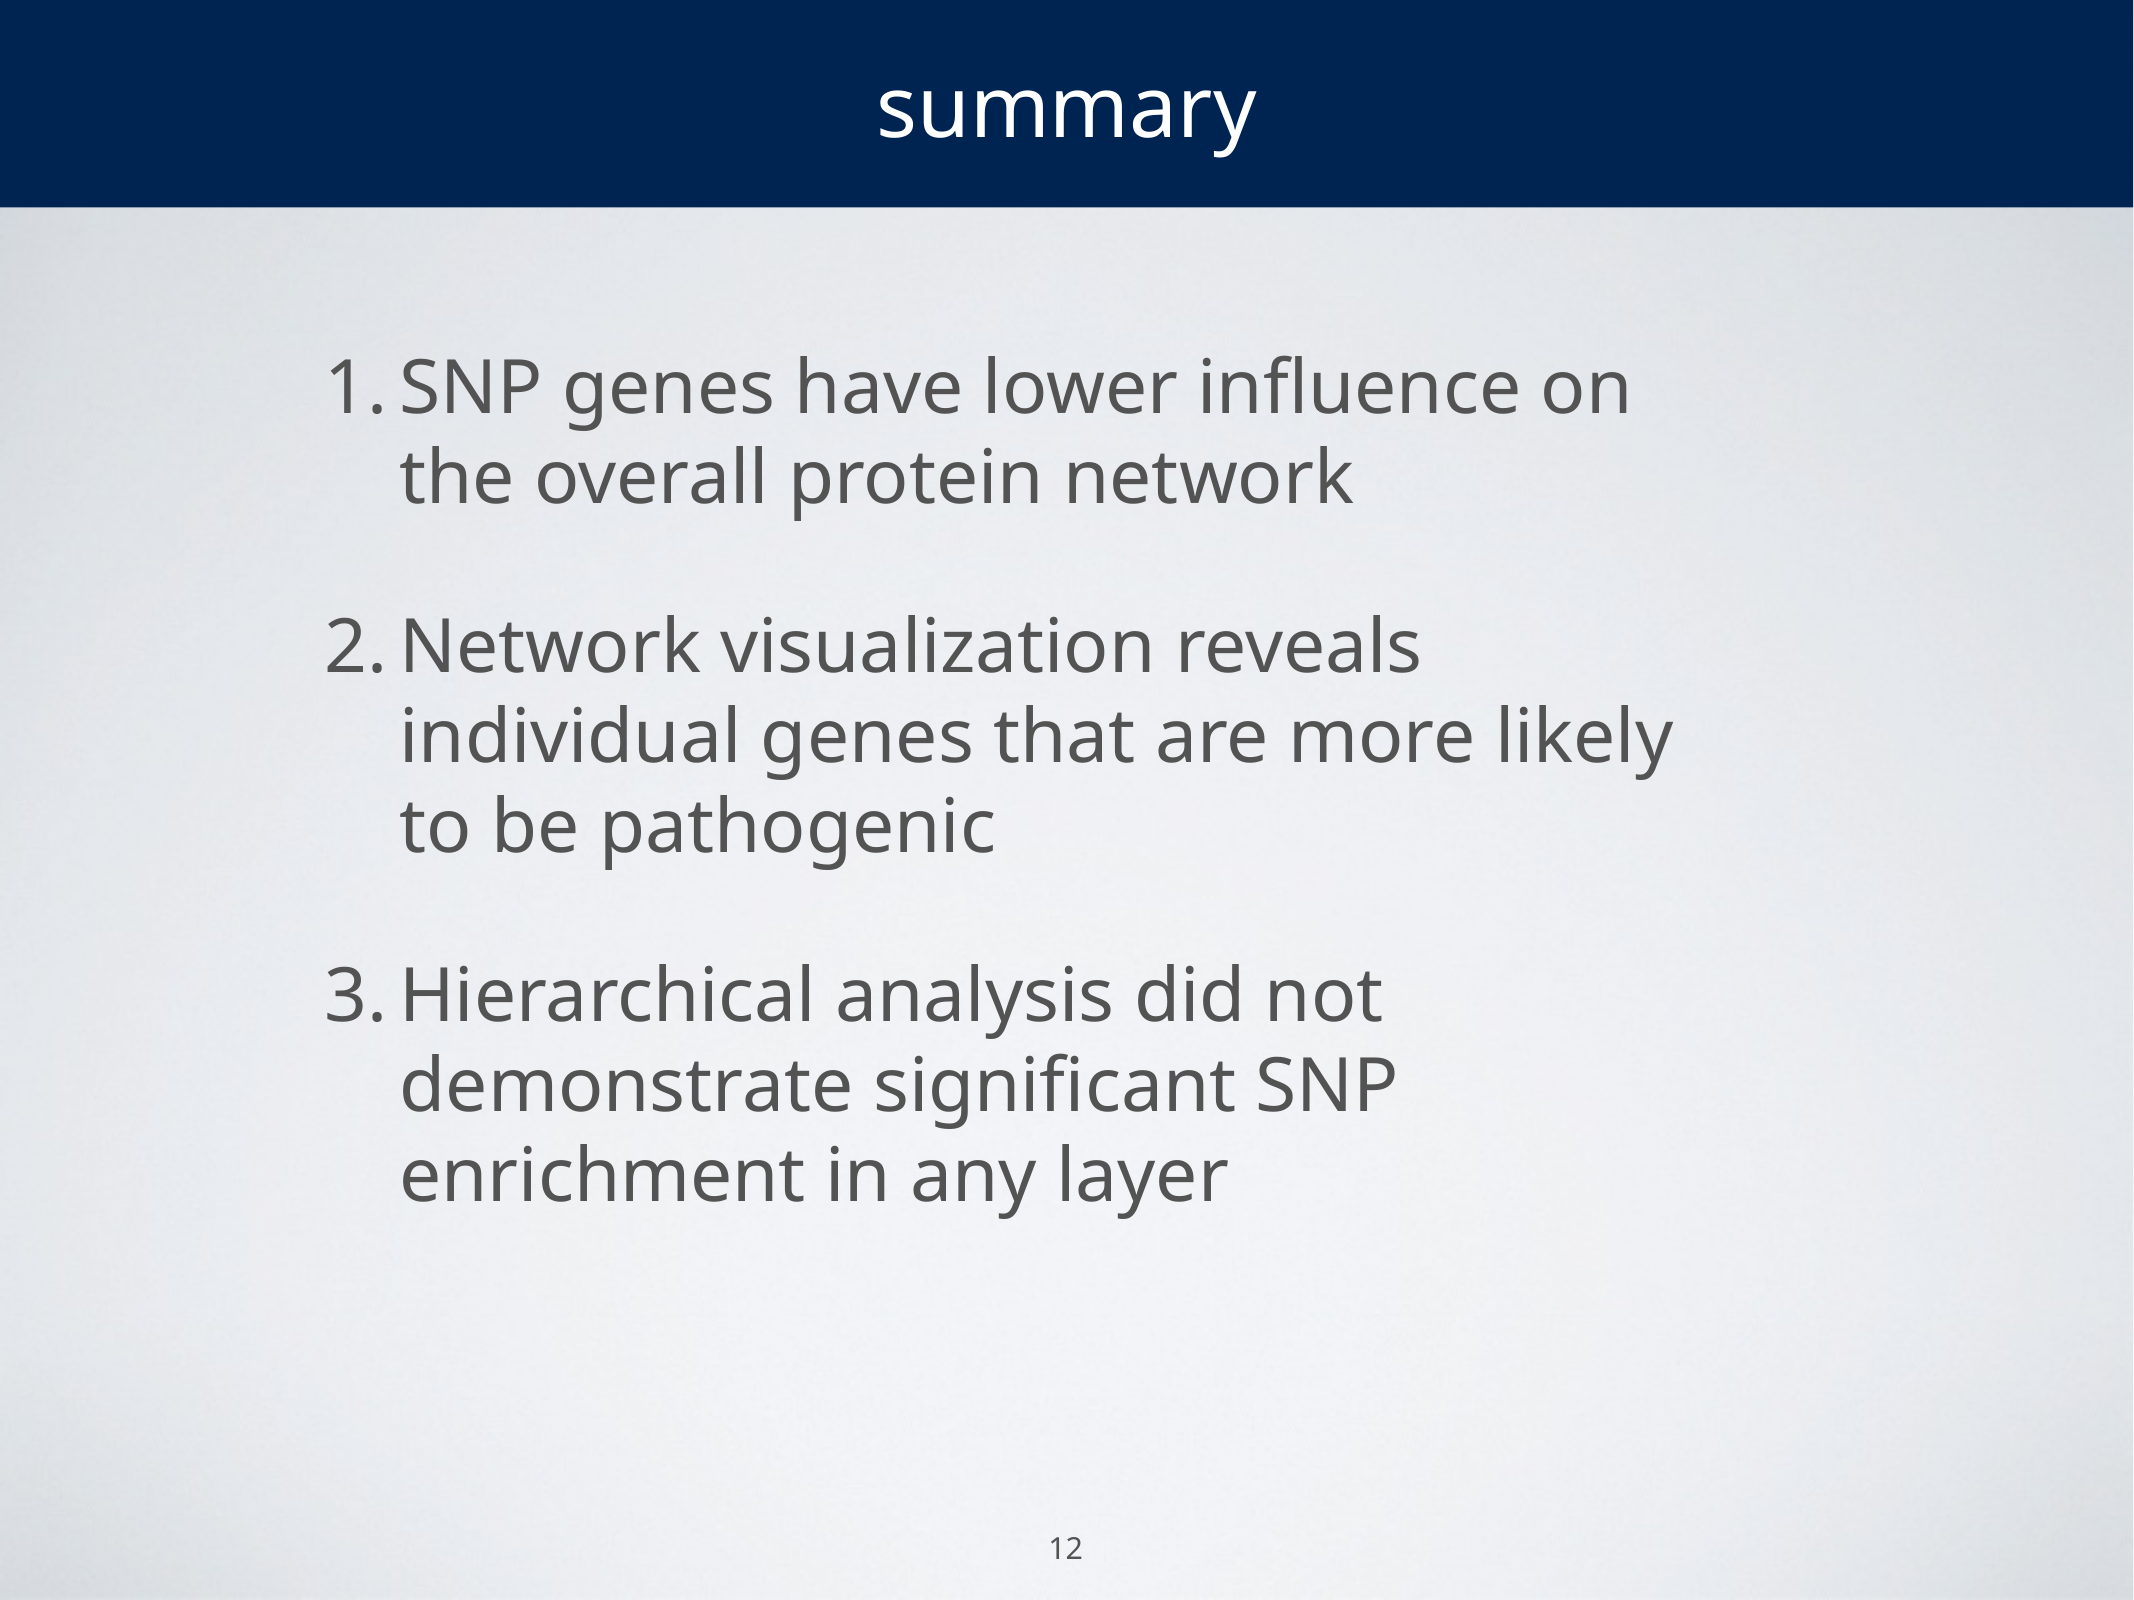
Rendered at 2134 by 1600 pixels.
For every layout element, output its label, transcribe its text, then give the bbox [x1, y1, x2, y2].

list SNP genes have lower influence on the overall protein network Network visualization reveals individual genes that are more likely to be pathogenic Hierarchical analysis did not demonstrate significant SNP enrichment in any layer [315, 444, 1760, 1112]
picture [0, 208, 2134, 1600]
title summary [0, 0, 2134, 208]
slide_number 12 [1036, 1520, 1095, 1580]
